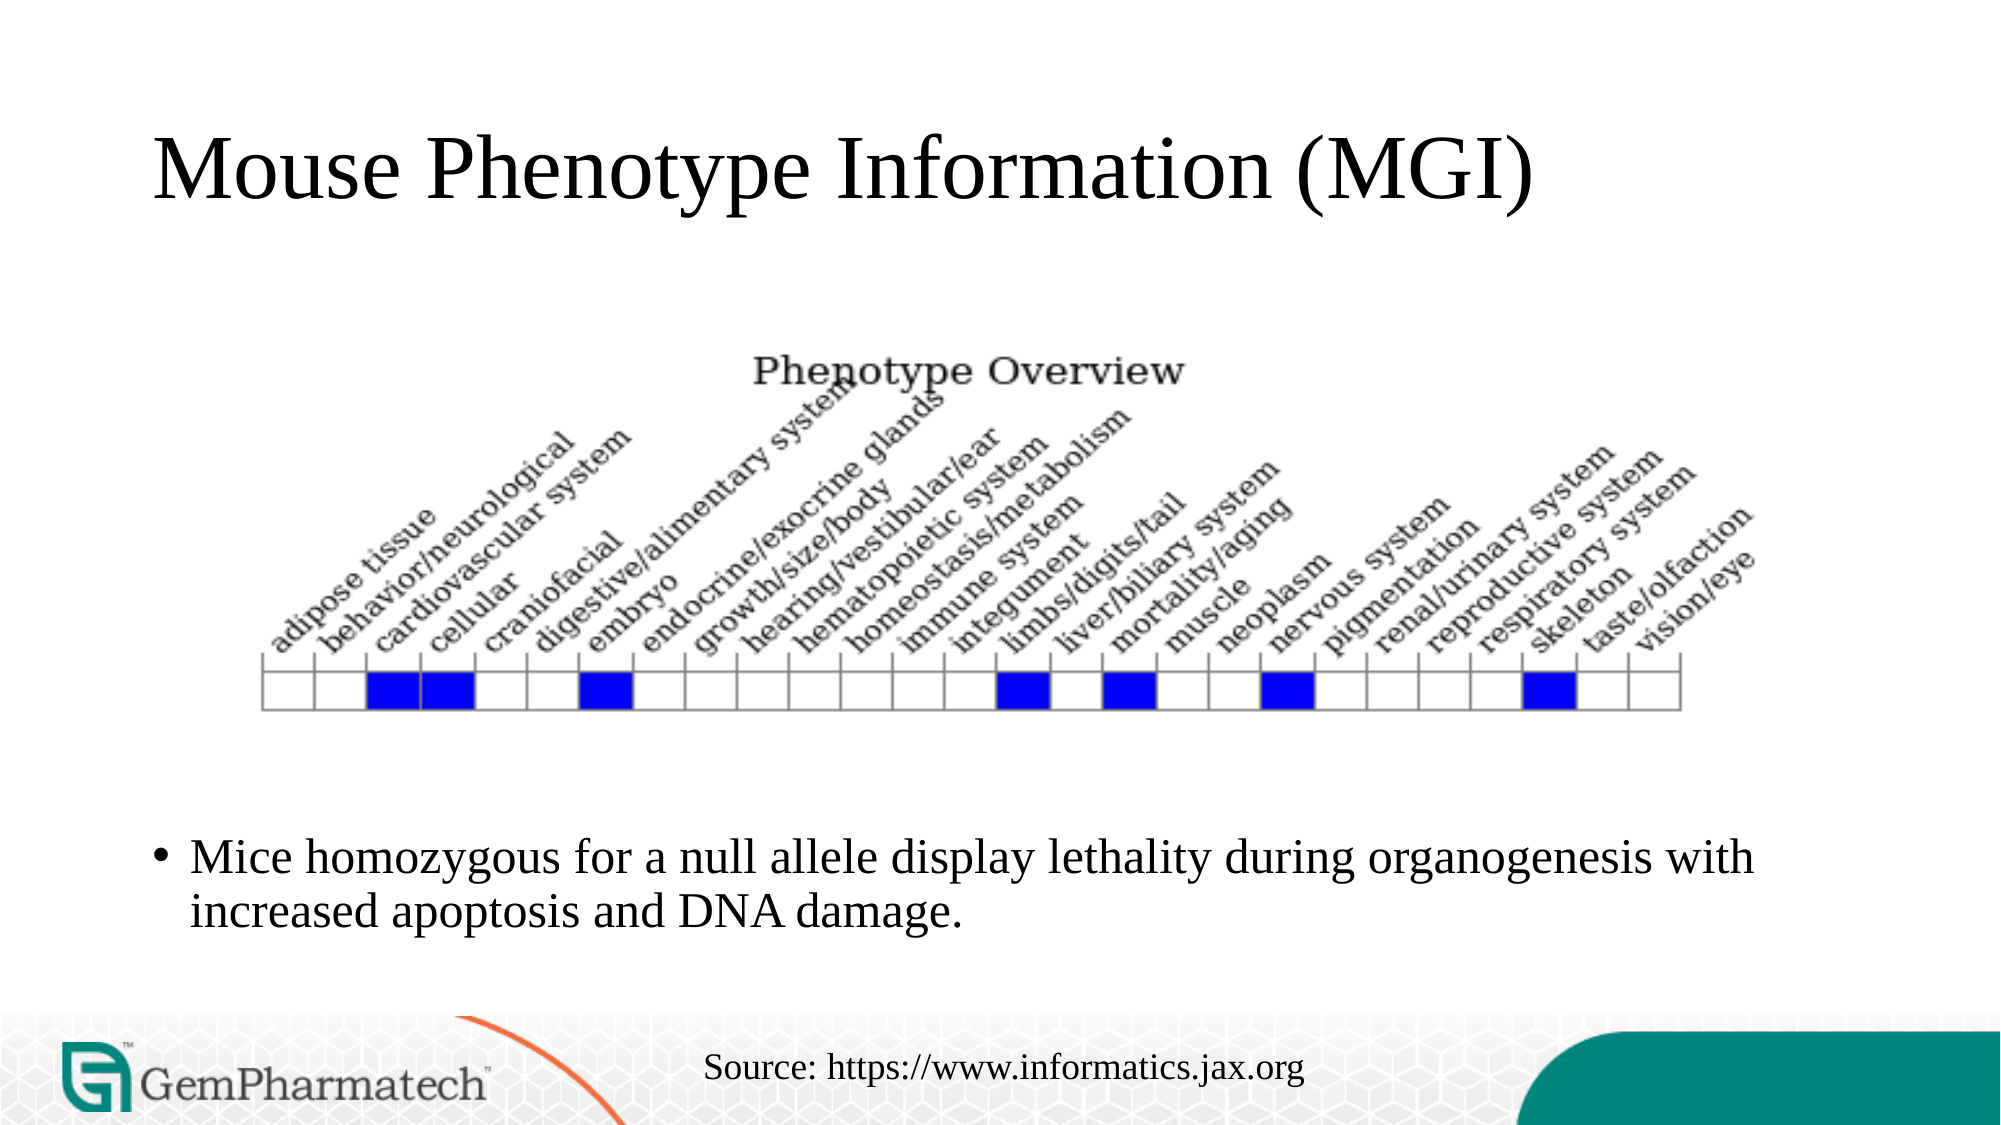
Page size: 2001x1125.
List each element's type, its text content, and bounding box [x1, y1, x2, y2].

picture [0, 1013, 2000, 1125]
picture [174, 317, 1781, 757]
list Mice homozygous for a null allele display lethality during organogenesis with increased apoptosis and DNA damage. [137, 592, 1863, 994]
title Mouse Phenotype Information (MGI) [137, 59, 1863, 278]
text_box Source: https://www.informatics.jax.org [688, 1034, 1321, 1095]
